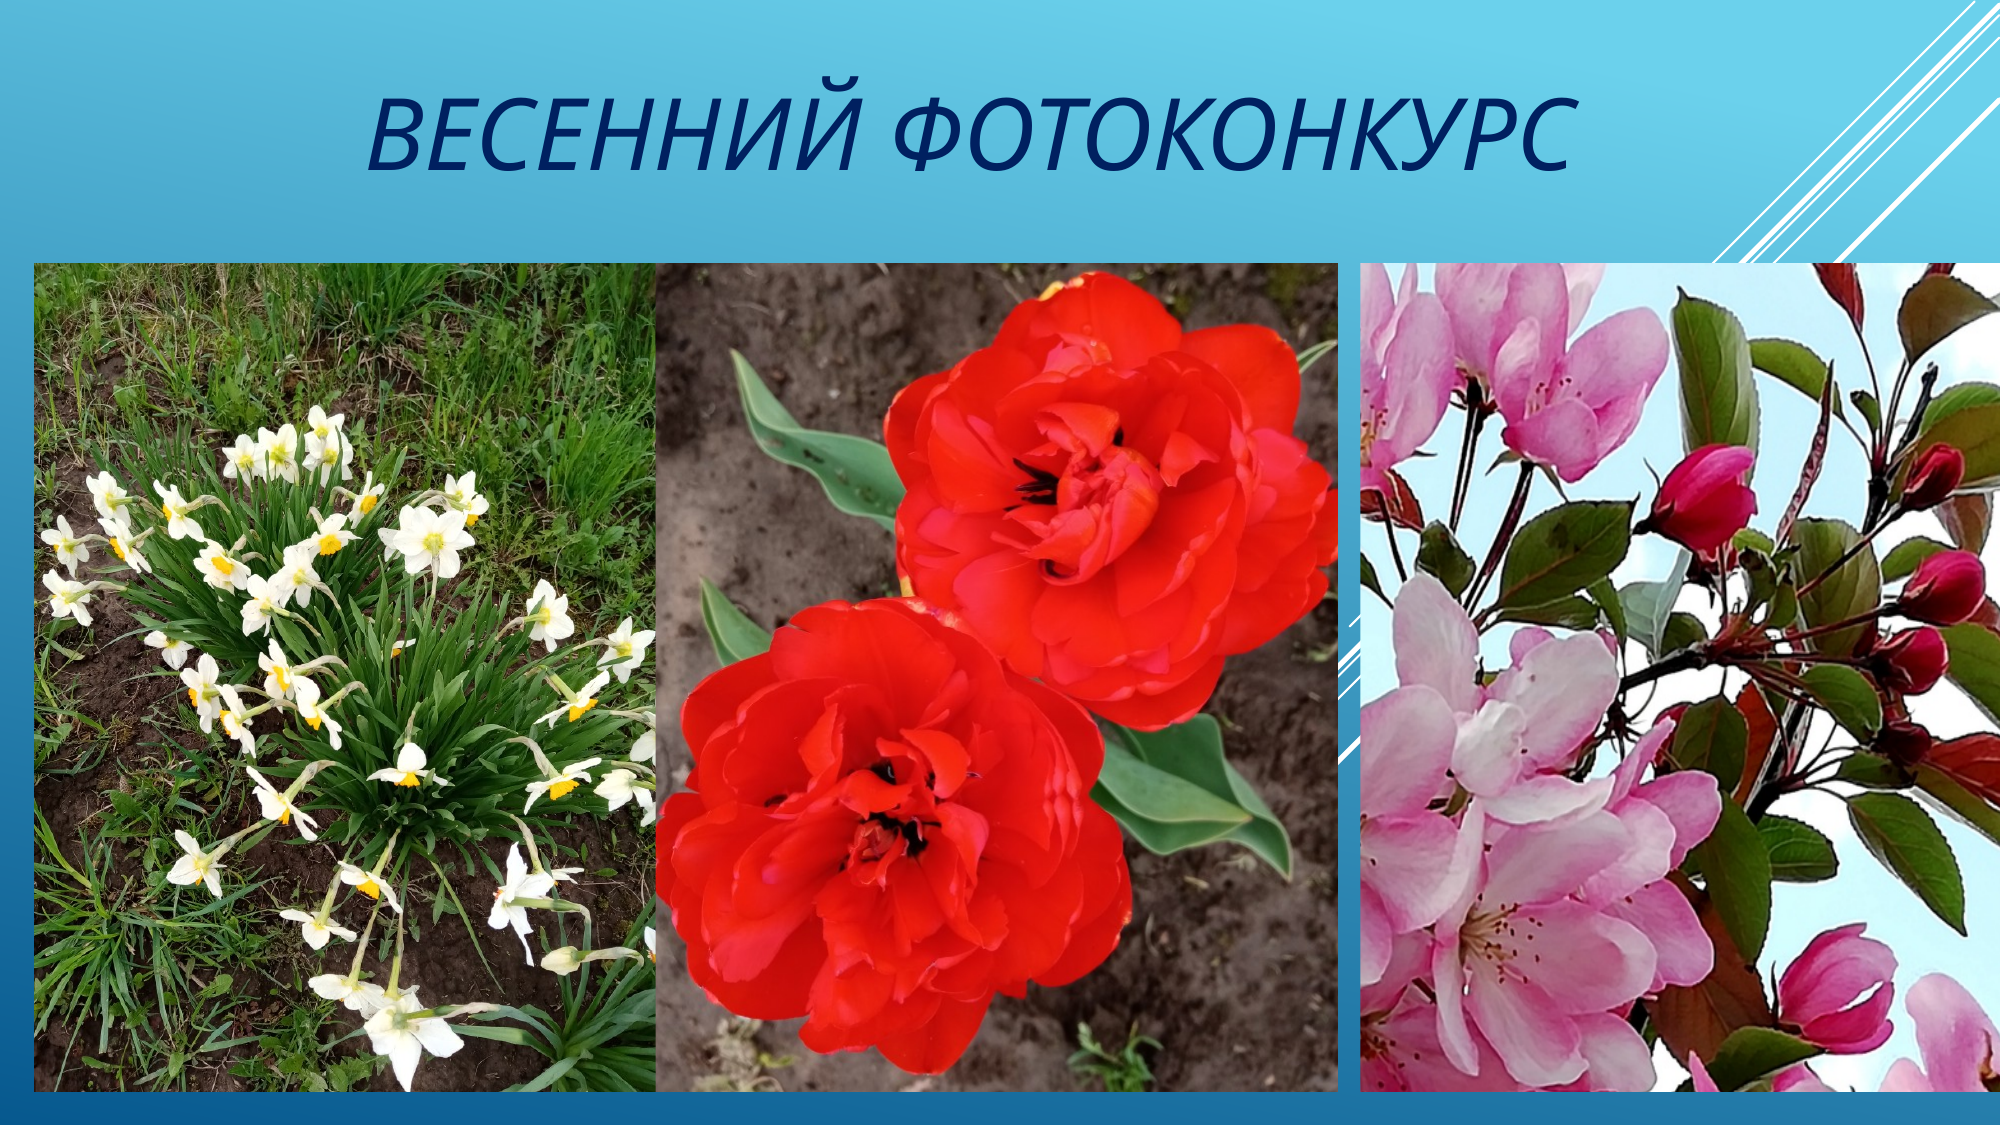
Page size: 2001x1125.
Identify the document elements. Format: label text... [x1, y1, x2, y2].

title Весенний фотоконкурс [98, 43, 1868, 198]
picture [1360, 263, 2000, 1093]
picture [33, 263, 1338, 1093]
